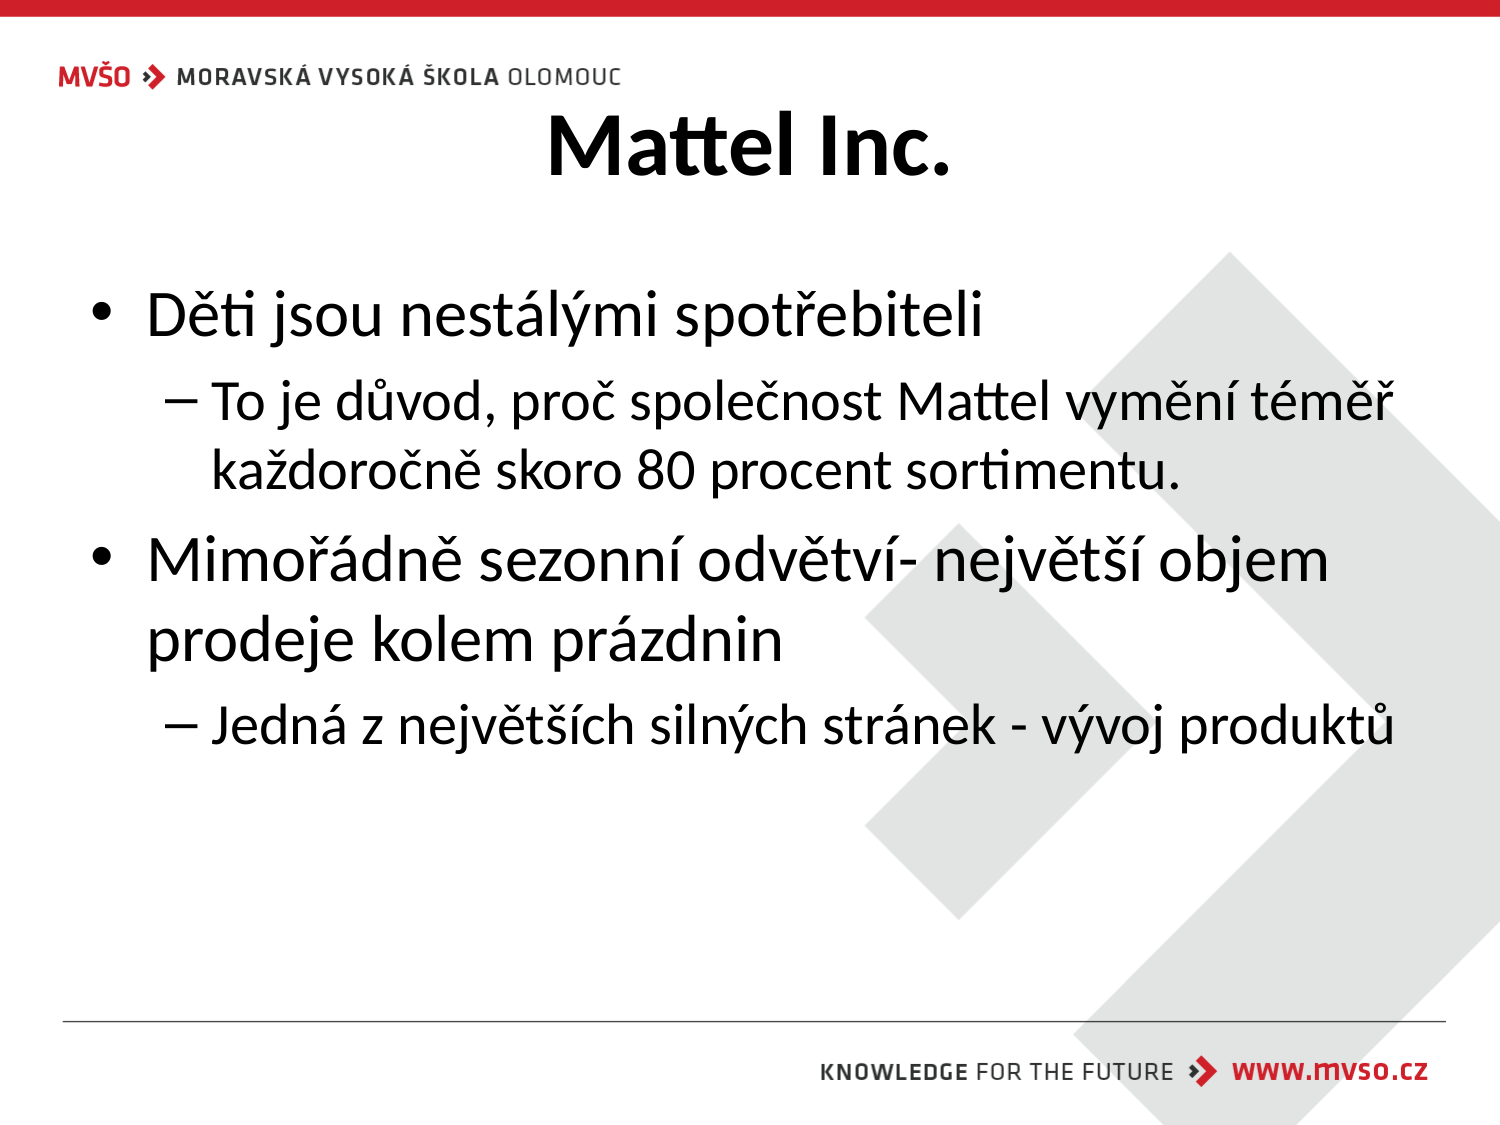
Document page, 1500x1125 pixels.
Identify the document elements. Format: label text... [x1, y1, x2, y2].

list Děti jsou nestálými spotřebiteli To je důvod, proč společnost Mattel vymění téměř každoročně skoro 80 procent sortimentu. Mimořádně sezonní odvětví- největší objem prodeje kolem prázdnin Jedná z největších silných stránek - vývoj produktů [75, 262, 1425, 1005]
title Mattel Inc. [75, 45, 1425, 233]
picture [0, 0, 1500, 1125]
